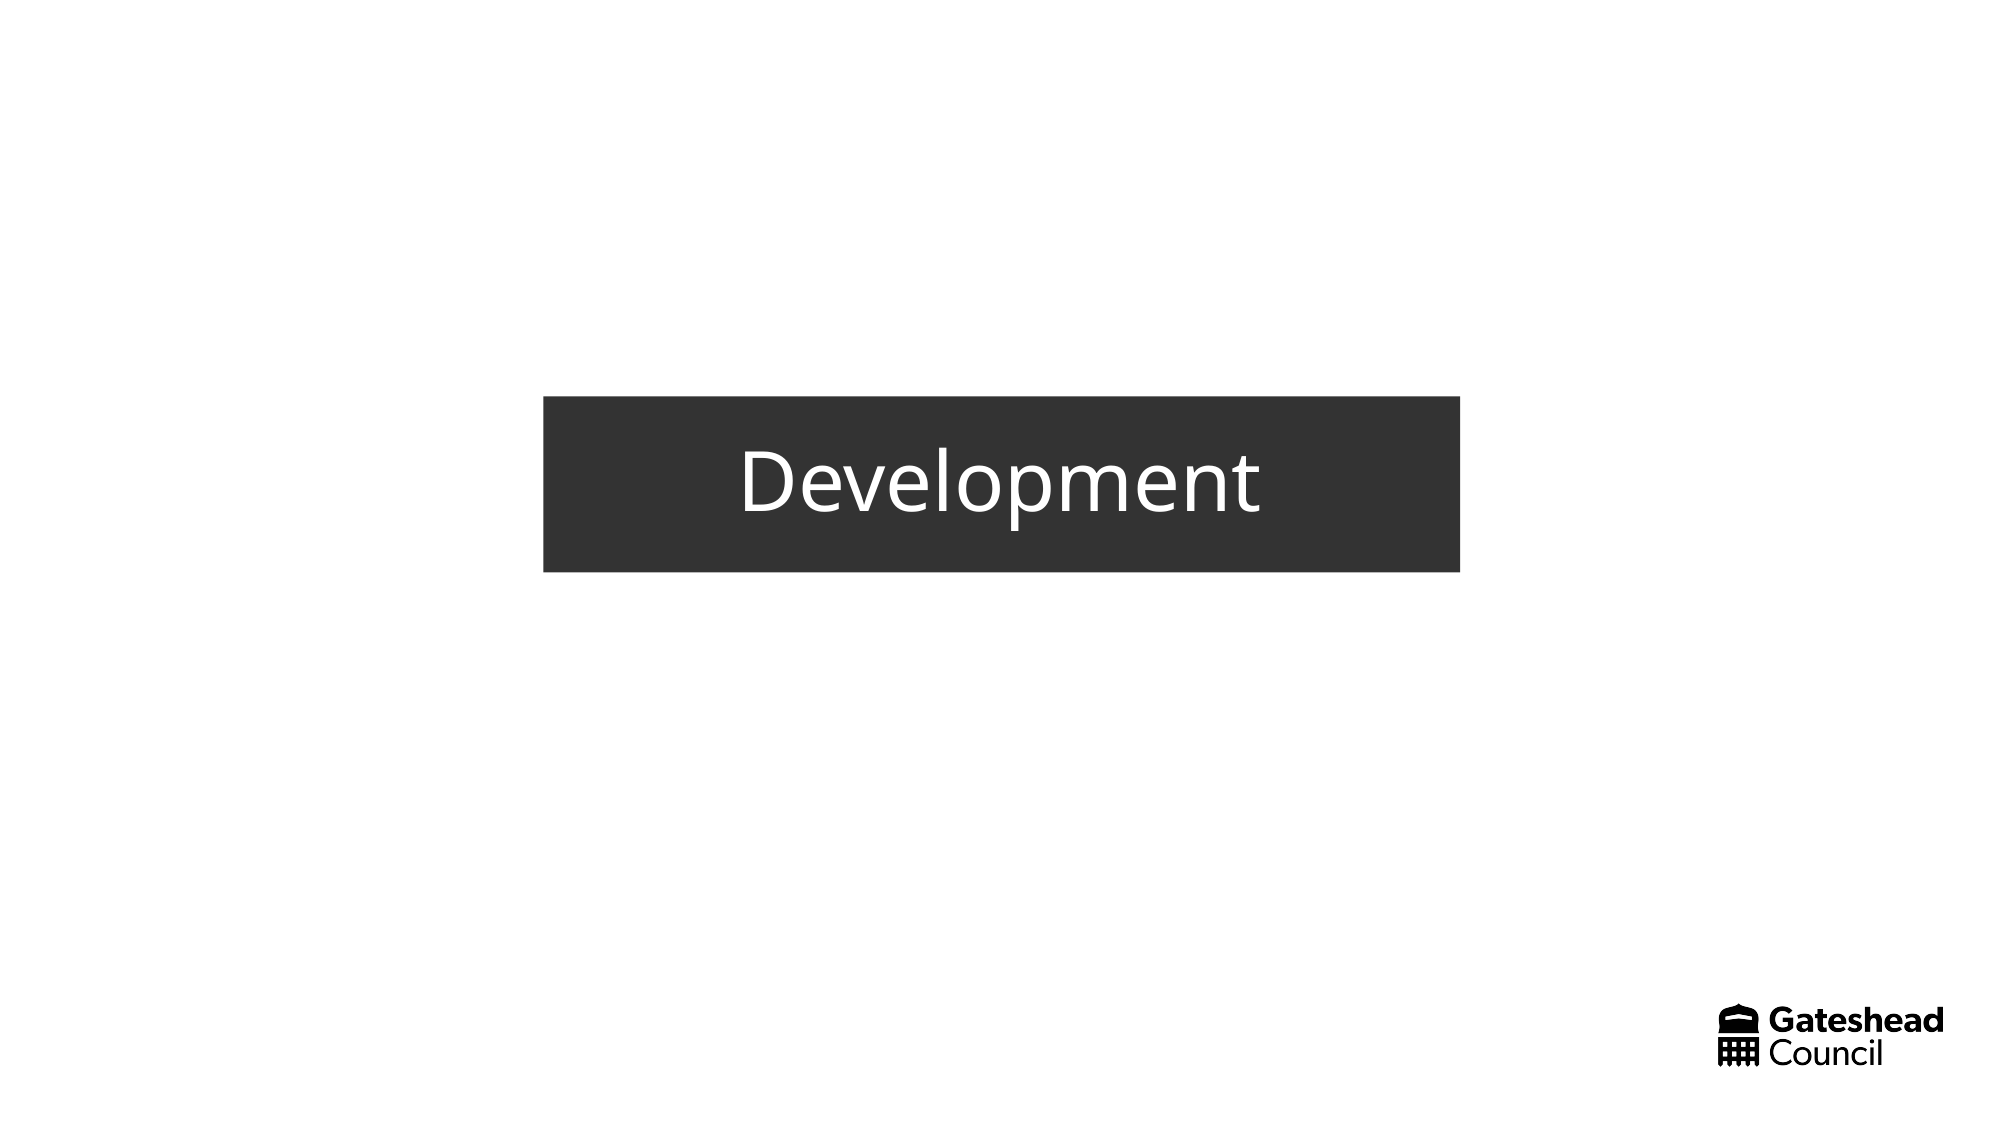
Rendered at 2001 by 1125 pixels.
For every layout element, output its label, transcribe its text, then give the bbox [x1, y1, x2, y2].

text_box Development [583, 396, 1417, 573]
picture [1718, 1003, 1943, 1067]
text_box [542, 395, 1461, 573]
